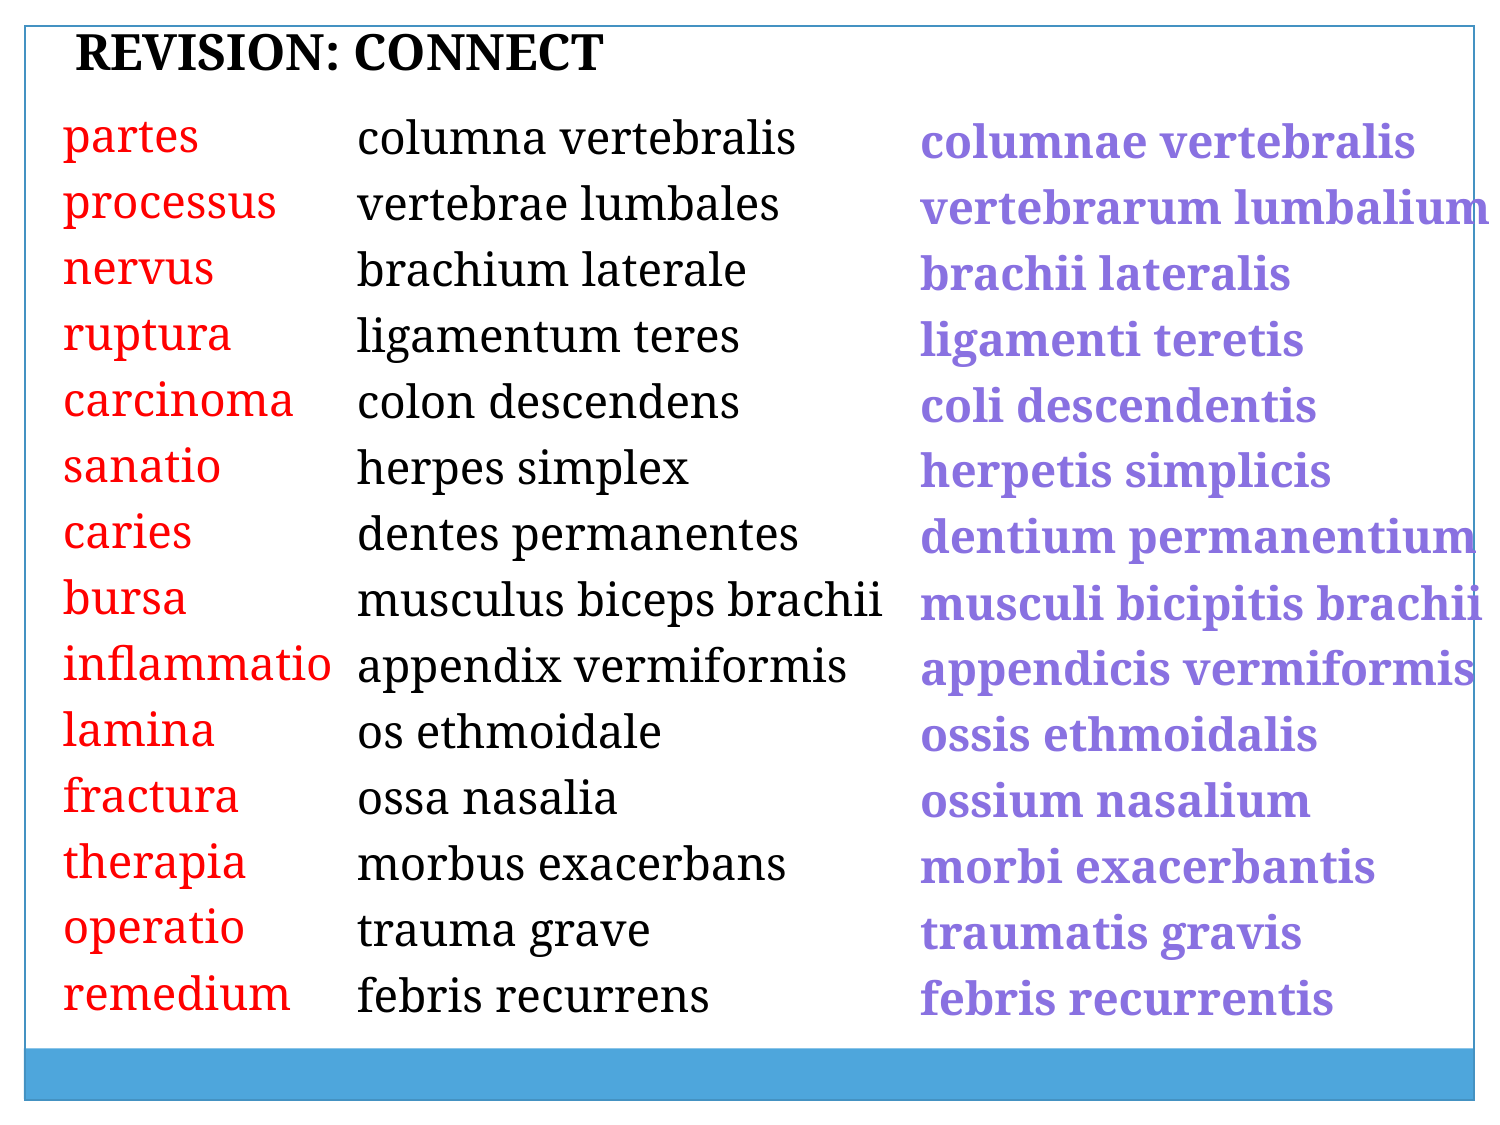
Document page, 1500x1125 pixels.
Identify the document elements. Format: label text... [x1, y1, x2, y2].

text_box columna vertebralis vertebrae lumbales brachium laterale ligamentum teres colon descendens herpes simplex dentes permanentes musculus biceps brachii appendix vermiformis os ethmoidale ossa nasalia morbus exacerbans trauma grave febris recurrens [342, 90, 899, 1029]
text_box partes processus nervus ruptura carcinoma sanatio caries bursa inflammatio lamina fractura therapia operatio remedium [48, 88, 348, 1027]
text_box REVISION: CONNECT [60, 13, 620, 89]
text_box columnae vertebralis vertebrarum lumbalium brachii lateralis ligamenti teretis coli descendentis herpetis simplicis dentium permanentium musculi bicipitis brachii appendicis vermiformis ossis ethmoidalis ossium nasalium morbi exacerbantis traumatis gravis febris recurrentis [905, 93, 1500, 1033]
